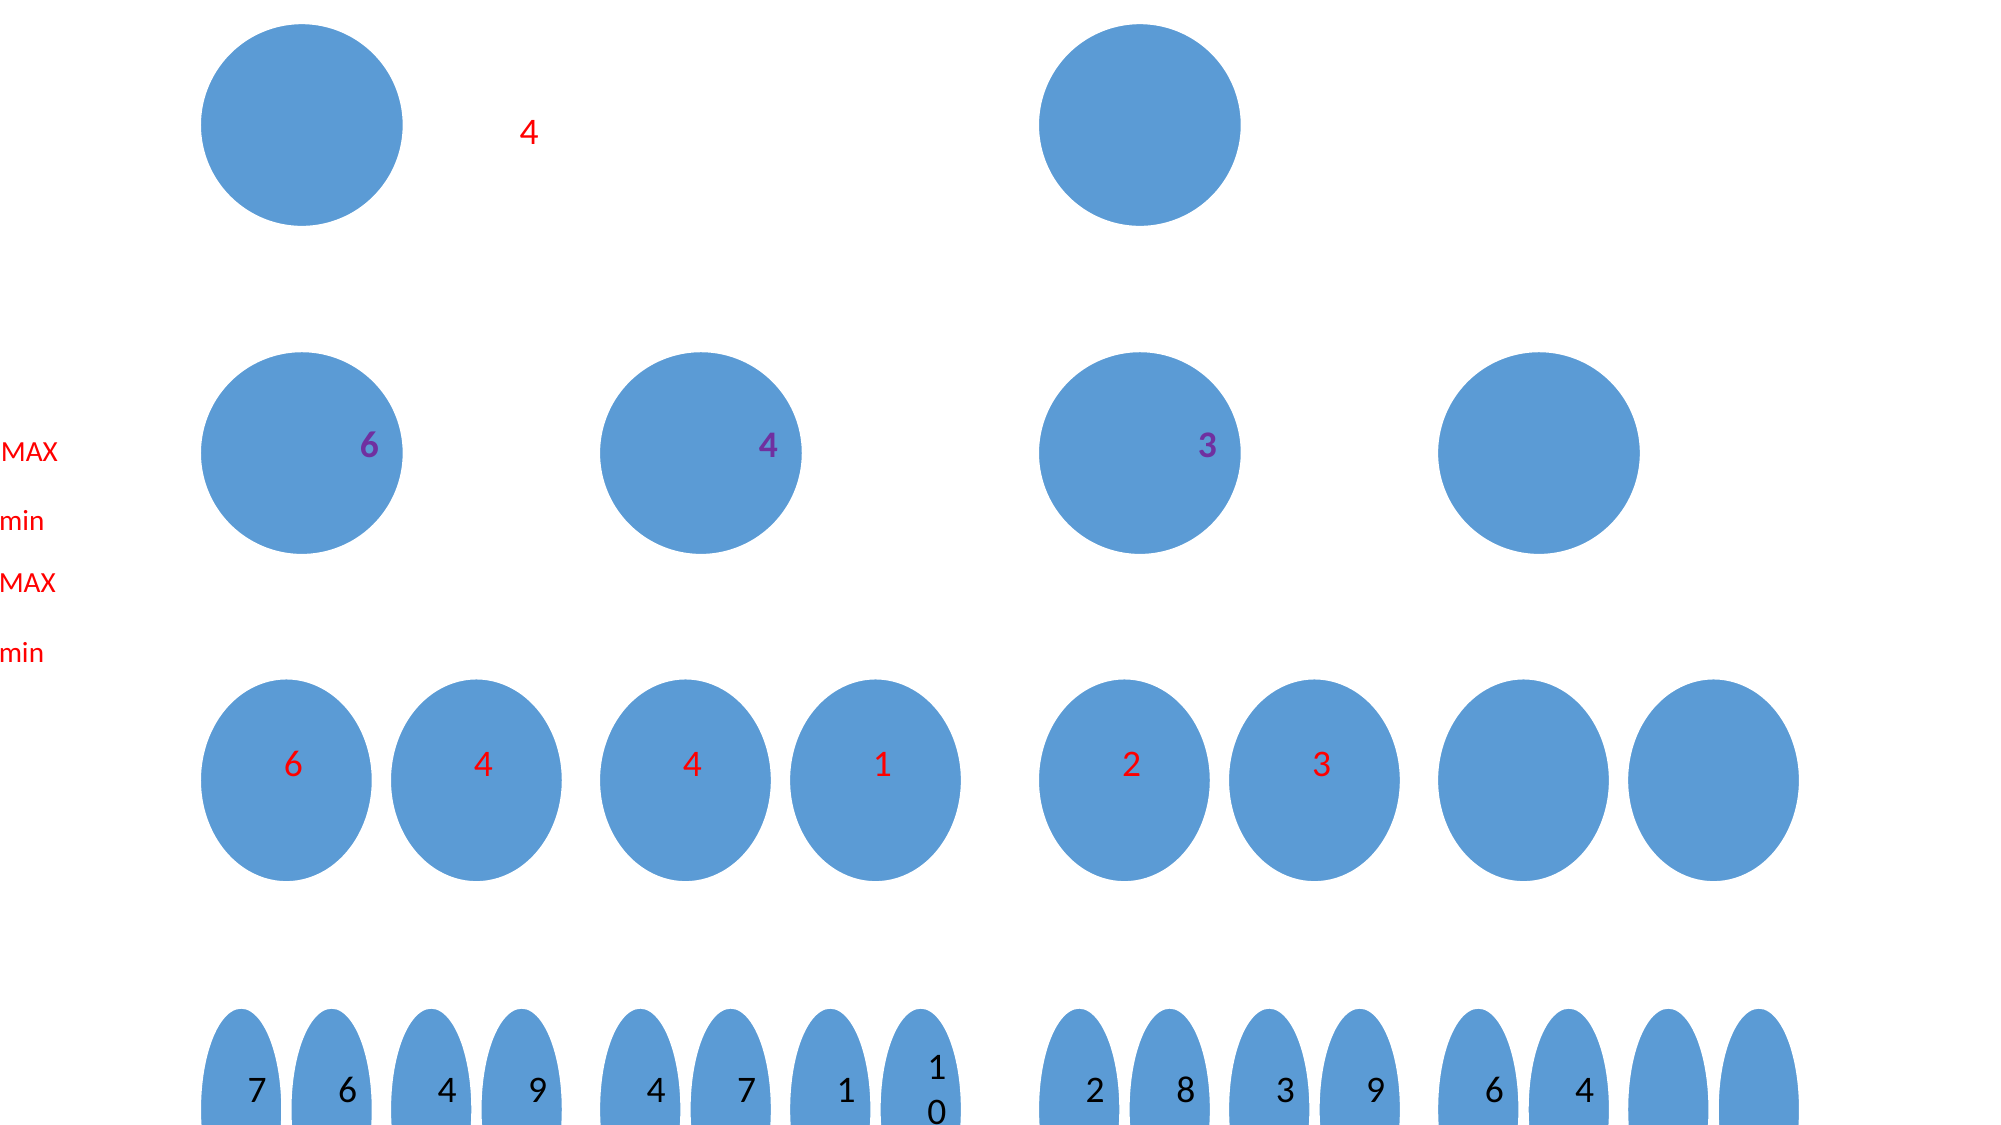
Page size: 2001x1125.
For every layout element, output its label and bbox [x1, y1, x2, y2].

text_box [0, 0, 2000, 1125]
